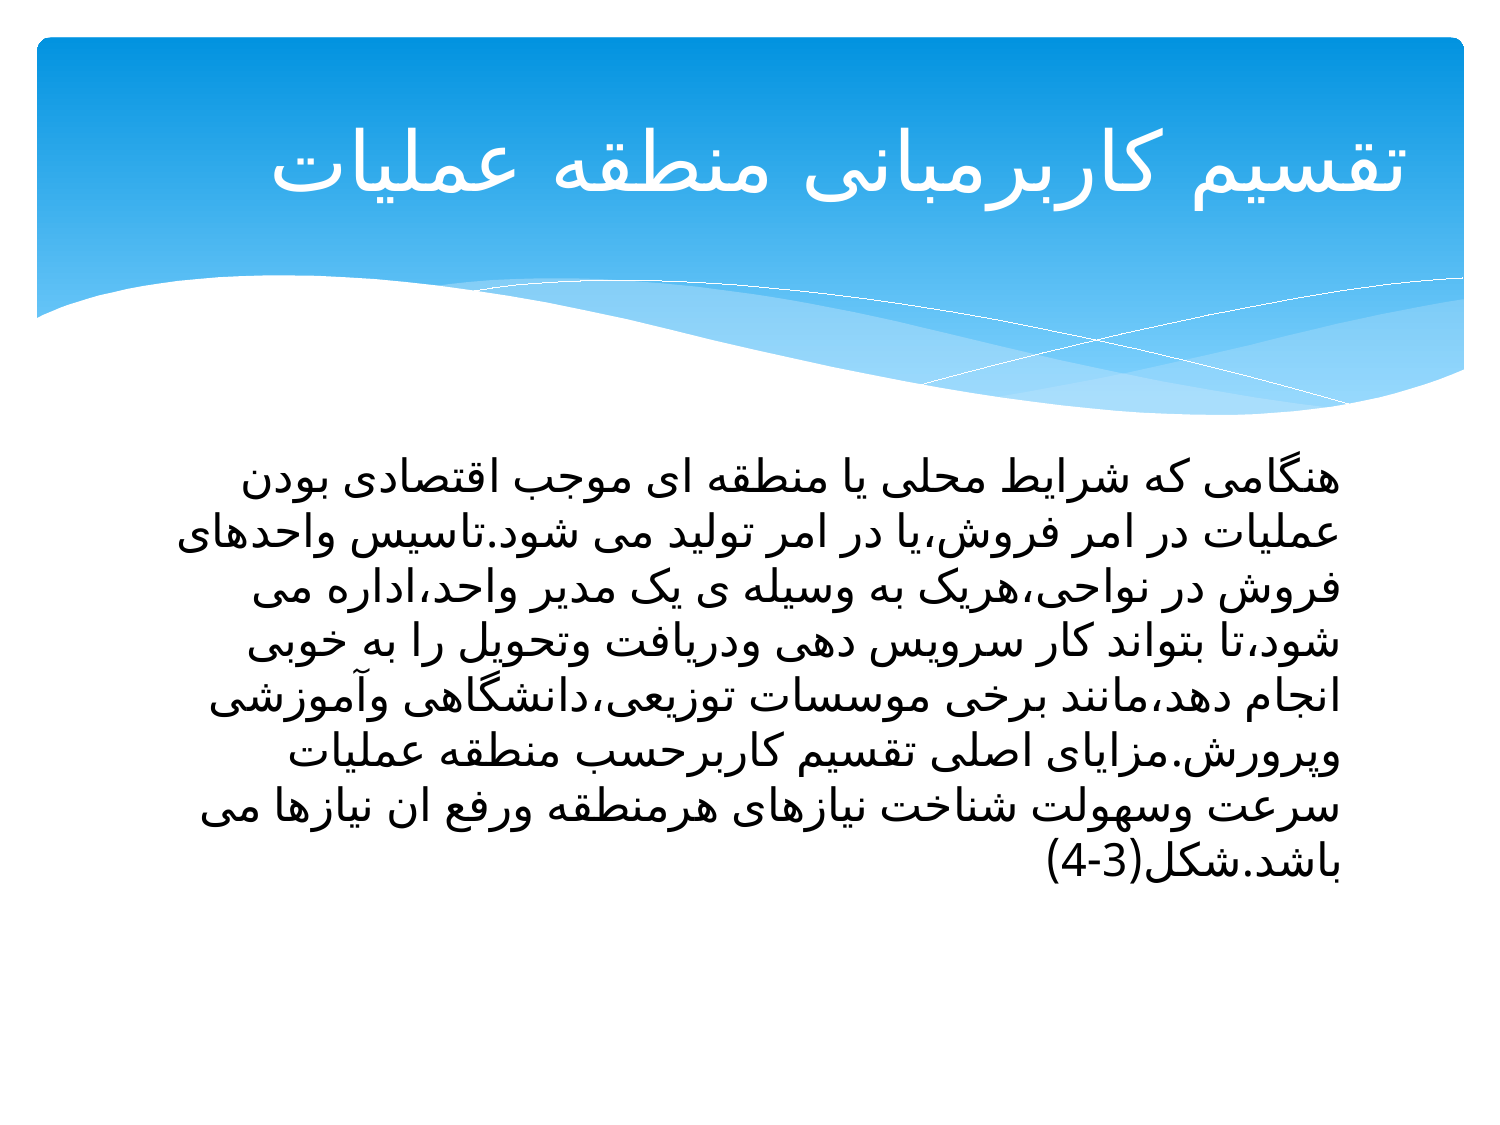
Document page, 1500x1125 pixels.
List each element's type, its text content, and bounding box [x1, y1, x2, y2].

list هنگامی که شرایط محلی یا منطقه ای موجب اقتصادی بودن عملیات در امر فروش،یا در امر تولید می شود.تاسیس واحدهای فروش در نواحی،هریک به وسیله ی یک مدیر واحد،اداره می شود،تا بتواند کار سرویس دهی ودریافت وتحویل را به خوبی انجام دهد،مانند برخی موسسات توزیعی،دانشگاهی وآموزشی وپرورش.مزایای اصلی تقسیم کاربرحسب منطقه عملیات سرعت وسهولت شناخت نیازهای هرمنطقه ورفع ان نیازها می باشد.شکل(3-4) [143, 438, 1359, 1005]
title تقسیم کاربرمبانی منطقه عملیات [75, 55, 1425, 261]
